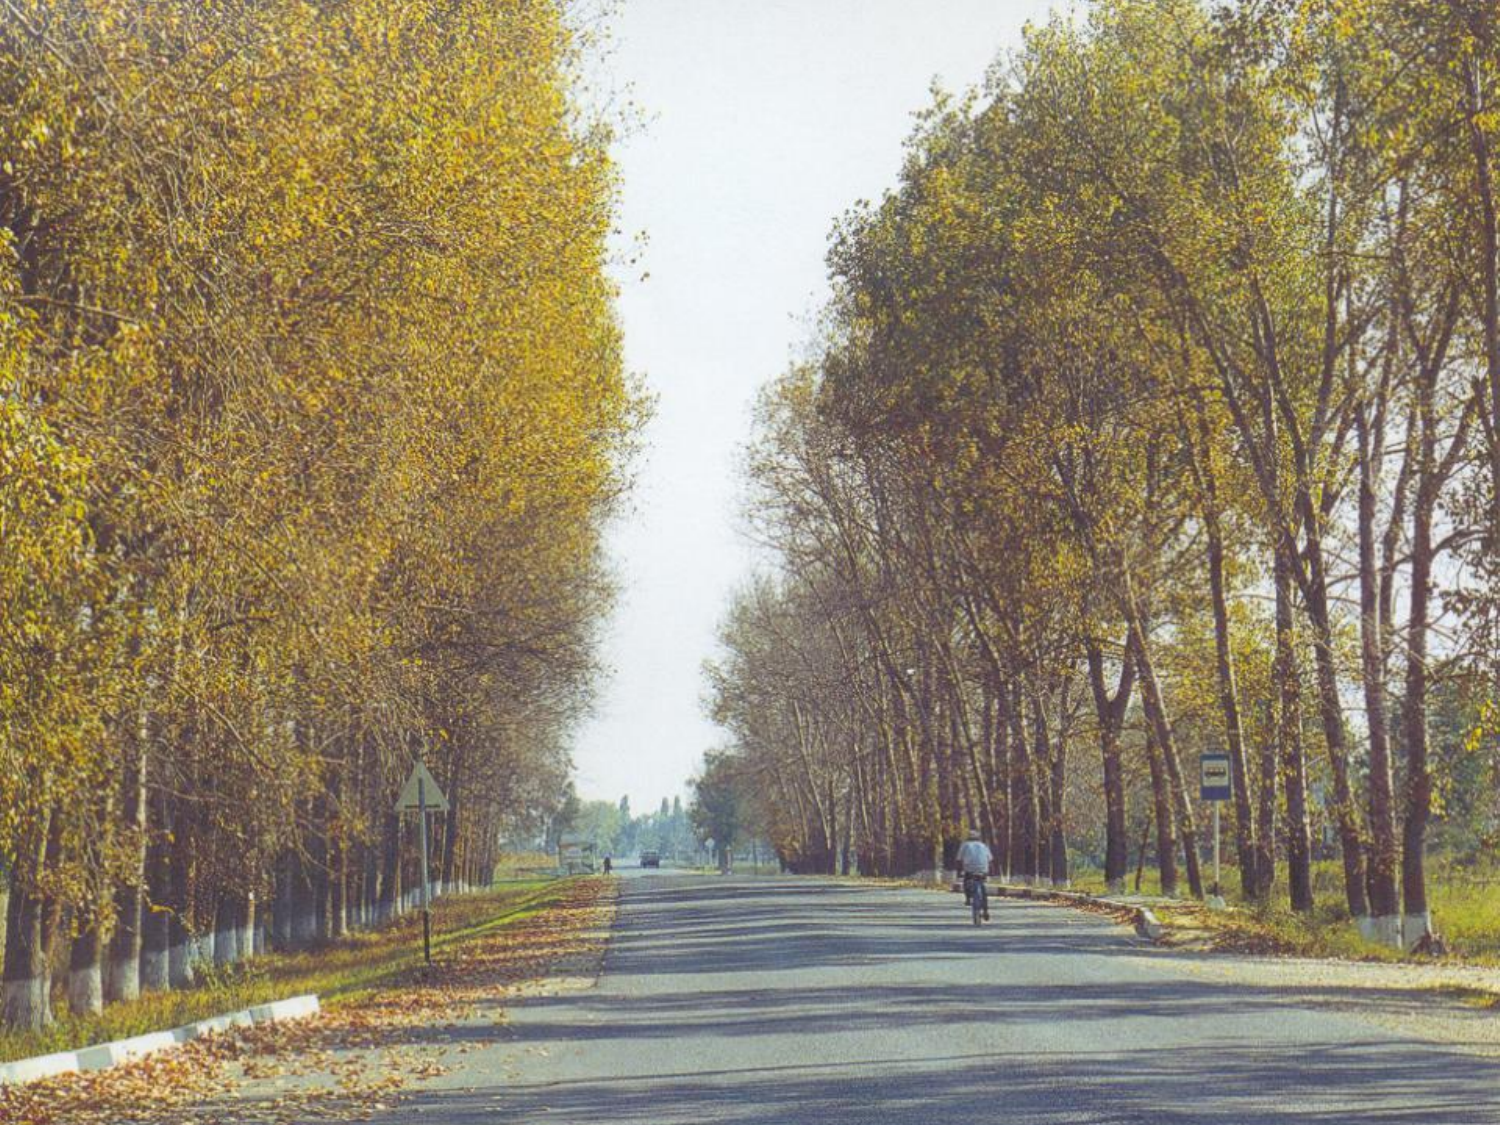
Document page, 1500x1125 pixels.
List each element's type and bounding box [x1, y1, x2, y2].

list [0, 0, 1500, 1125]
